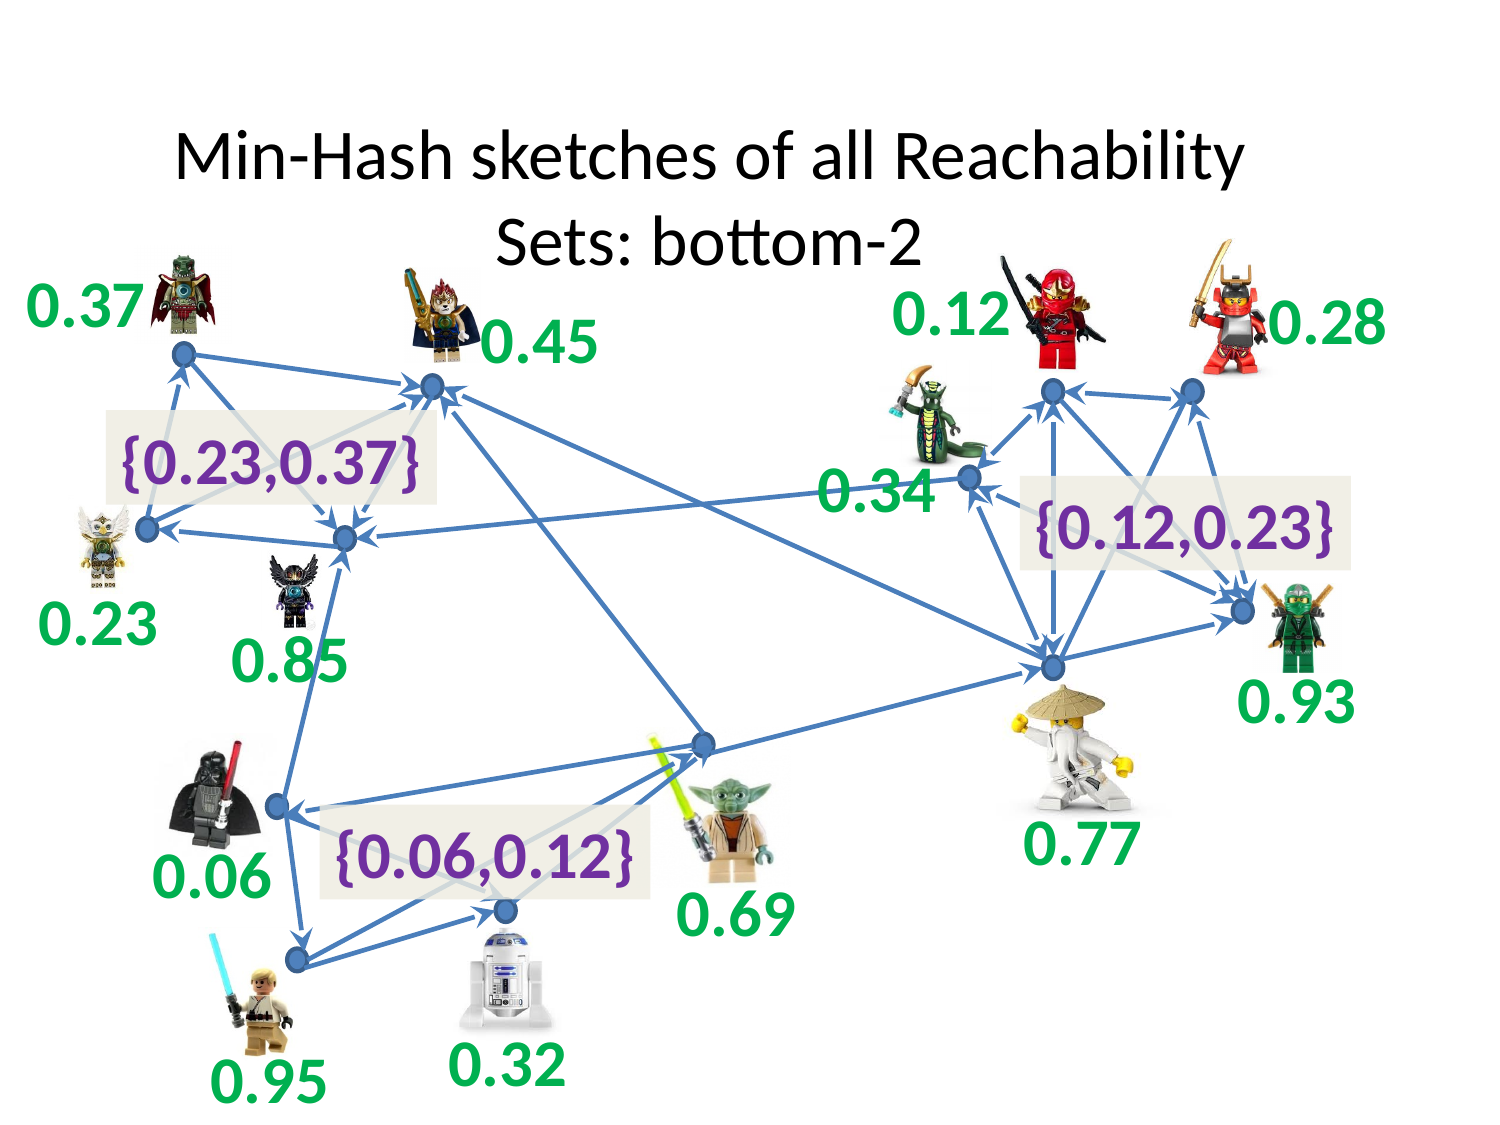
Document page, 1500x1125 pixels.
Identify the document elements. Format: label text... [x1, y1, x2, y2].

text_box Min-Hash sketches of all Reachability Sets: bottom-2 [112, 99, 1308, 237]
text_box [10, 253, 1404, 1125]
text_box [67, 238, 1342, 251]
